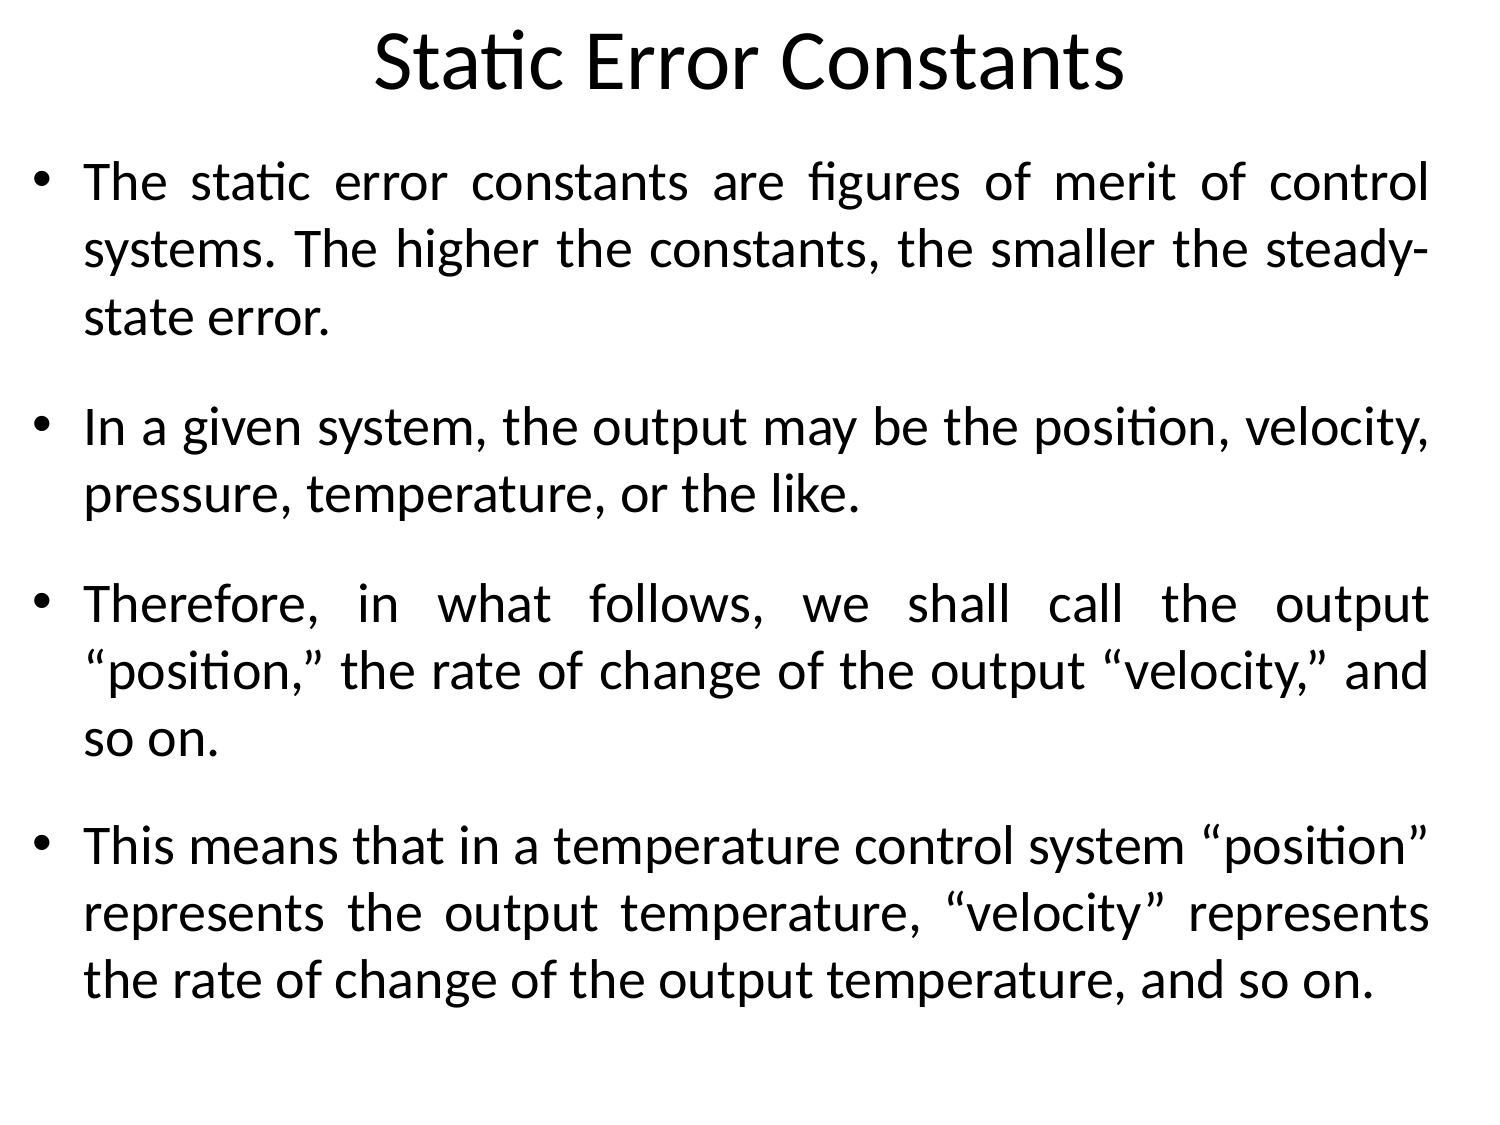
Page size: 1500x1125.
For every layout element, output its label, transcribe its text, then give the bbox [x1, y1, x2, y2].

list The static error constants are figures of merit of control systems. The higher the constants, the smaller the steady-state error. In a given system, the output may be the position, velocity, pressure, temperature, or the like. Therefore, in what follows, we shall call the output “position,” the rate of change of the output “velocity,” and so on. This means that in a temperature control system “position” represents the output temperature, “velocity” represents the rate of change of the output temperature, and so on. [17, 137, 1447, 1083]
title Static Error Constants [75, 0, 1425, 115]
